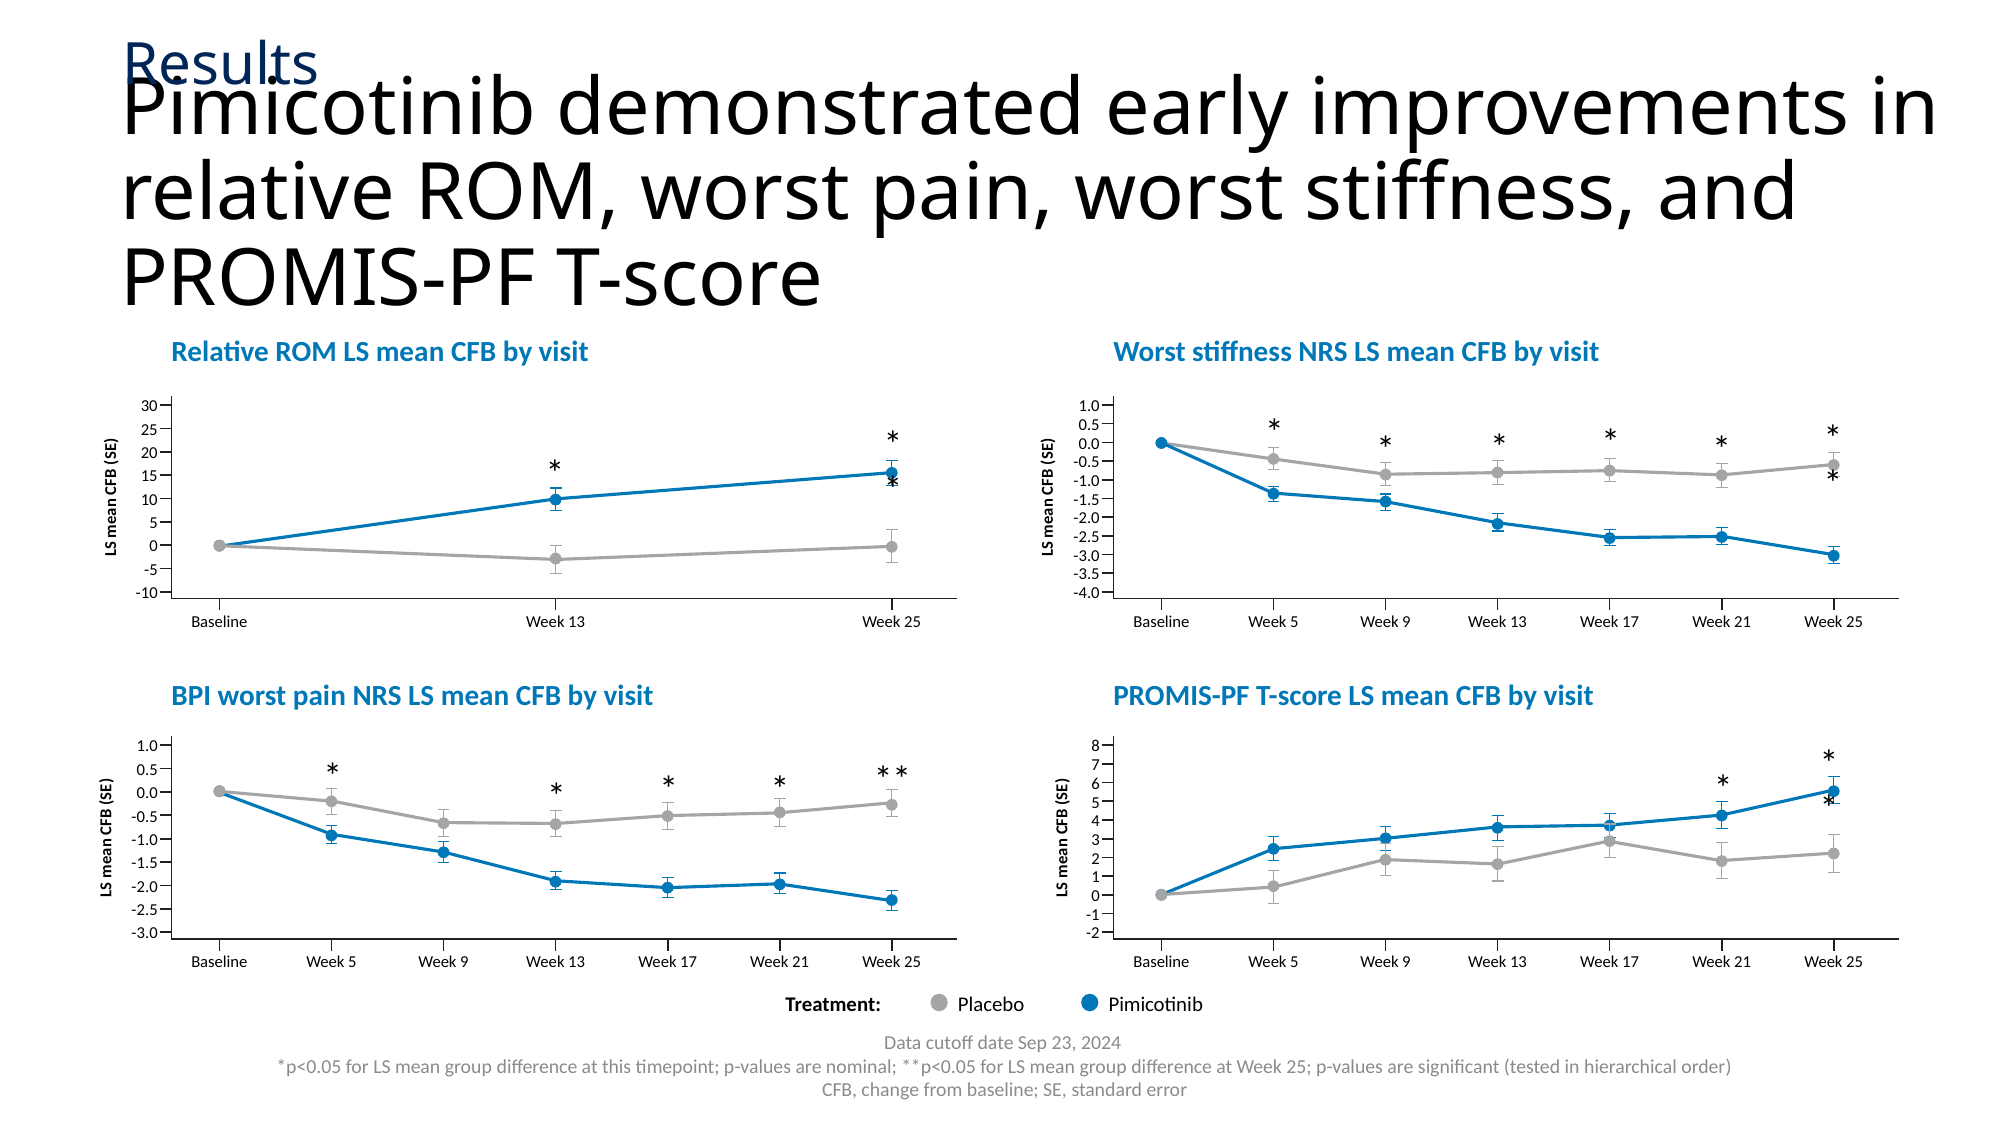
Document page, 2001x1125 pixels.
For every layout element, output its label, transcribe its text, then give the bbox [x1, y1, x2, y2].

text_box Relative ROM LS mean CFB by visit [171, 324, 1058, 376]
text_box -1 [1055, 903, 1100, 922]
text_box 1.0 [115, 735, 158, 756]
text_box -3.0 [1055, 544, 1100, 563]
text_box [1715, 463, 1728, 488]
text_box -2.0 [1055, 507, 1100, 525]
text_box Week 17 [1580, 950, 1640, 971]
text_box * [1695, 417, 1748, 478]
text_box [1491, 513, 1504, 531]
text_box Results [122, 27, 1923, 105]
text_box [1169, 886, 1266, 896]
text_box -2.0 [113, 875, 158, 896]
text_box [1168, 837, 1379, 893]
text_box [1729, 536, 1803, 551]
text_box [325, 825, 338, 844]
text_box 1.0 [1057, 394, 1100, 413]
text_box -4.0 [1055, 581, 1100, 602]
text_box Worst stiffness NRS LS mean CFB by visit [1113, 324, 2000, 376]
text_box LS mean CFB (SE) [1036, 387, 1057, 608]
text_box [549, 810, 562, 837]
text_box -1.0 [1055, 469, 1100, 488]
text_box [226, 794, 773, 889]
text_box PROMIS-PF T-score LS mean CFB by visit [1113, 668, 2000, 719]
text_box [785, 990, 1215, 1016]
text_box 5 [1055, 791, 1100, 809]
text_box LS mean CFB (SE) [94, 727, 115, 948]
text_box 3 [1055, 828, 1100, 847]
text_box [1281, 858, 1491, 888]
text_box * [1696, 756, 1750, 816]
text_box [437, 809, 450, 837]
text_box Week 9 [1360, 950, 1411, 971]
text_box [1748, 461, 1803, 474]
text_box [807, 801, 856, 812]
text_box 0 [1055, 884, 1100, 903]
text_box Week 25 [1804, 610, 1864, 631]
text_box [1267, 870, 1280, 904]
text_box Baseline [1133, 950, 1190, 971]
text_box Week 21 [1692, 950, 1752, 971]
text_box [226, 790, 306, 800]
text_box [437, 841, 450, 863]
text_box Week 21 [750, 950, 810, 971]
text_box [1603, 813, 1616, 823]
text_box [773, 798, 786, 827]
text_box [1267, 486, 1280, 502]
text_box [1750, 794, 1804, 810]
text_box [1617, 458, 1695, 475]
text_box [1379, 494, 1392, 511]
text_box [1603, 823, 1616, 858]
text_box [1729, 854, 1804, 862]
text_box Week 17 [638, 950, 698, 971]
text_box [787, 883, 885, 901]
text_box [99, 387, 957, 631]
text_box -2.5 [113, 898, 158, 919]
text_box -0.5 [113, 805, 158, 826]
text_box Baseline [1133, 610, 1190, 631]
text_box [1154, 435, 1169, 450]
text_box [1603, 529, 1616, 546]
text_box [1491, 460, 1504, 485]
text_box [1169, 442, 1248, 457]
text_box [1267, 447, 1280, 470]
text_box Week 13 [1468, 610, 1528, 631]
text_box -3.0 [113, 922, 158, 943]
text_box -3.5 [1055, 563, 1100, 581]
text_box Baseline [191, 950, 248, 971]
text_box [1715, 801, 1728, 829]
text_box Week 5 [306, 950, 357, 971]
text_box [661, 802, 674, 830]
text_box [773, 873, 786, 894]
text_box 1 [1055, 866, 1100, 884]
text_box -2.5 [1055, 525, 1100, 544]
text_box -0.5 [1055, 451, 1100, 469]
text_box [1280, 447, 1359, 472]
text_box 0.0 [113, 781, 158, 803]
text_box [1168, 444, 1715, 539]
text_box [1526, 454, 1602, 474]
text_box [1603, 458, 1616, 482]
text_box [661, 877, 674, 898]
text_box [549, 871, 562, 890]
title Pimicotinib demonstrated early improvements in relative ROM, worst pain, worst stiffness, and PROMIS-PF T-score [105, 81, 1959, 307]
text_box ** [856, 747, 929, 853]
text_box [1267, 836, 1280, 861]
text_box 0.0 [1055, 432, 1100, 451]
text_box Week 21 [1692, 610, 1752, 631]
text_box -2 [1055, 922, 1100, 943]
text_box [1827, 834, 1840, 873]
text_box * [753, 757, 807, 818]
footer Data cutoff date Sep 23, 2024 *p<0.05 for LS mean group difference at this timepoint; p-values are nominal; **p<0.05 for LS mean group difference at Week 25; p-values are significant (tested in hierarchical order) CFB, change from baseline; SE, standard error [105, 1035, 1905, 1096]
text_box Week 9 [1360, 610, 1411, 631]
text_box ** [1804, 731, 1865, 882]
text_box 8 [1071, 735, 1100, 753]
text_box * [306, 745, 360, 805]
text_box LS mean CFB (SE) [1050, 727, 1071, 948]
text_box [1392, 824, 1602, 858]
text_box -1.0 [113, 828, 158, 849]
text_box [1617, 811, 1714, 826]
text_box 0.5 [113, 758, 158, 779]
text_box 6 [1055, 772, 1100, 791]
text_box * [642, 757, 696, 818]
text_box Week 25 [862, 950, 922, 971]
text_box Week 17 [1580, 610, 1640, 631]
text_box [1827, 546, 1840, 564]
text_box Week 13 [526, 950, 586, 971]
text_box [325, 788, 338, 815]
text_box * [1359, 417, 1412, 478]
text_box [1827, 776, 1840, 804]
text_box Week 9 [418, 950, 469, 971]
text_box [1412, 450, 1473, 475]
text_box 0.5 [1055, 413, 1100, 432]
text_box * [1584, 410, 1637, 471]
text_box Week 5 [1248, 950, 1299, 971]
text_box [1491, 815, 1504, 841]
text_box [1715, 527, 1728, 545]
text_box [1827, 452, 1840, 477]
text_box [1379, 462, 1392, 486]
text_box Week 25 [1804, 950, 1864, 971]
text_box [1504, 841, 1715, 874]
text_box [583, 797, 649, 823]
text_box * [1473, 416, 1526, 476]
text_box 4 [1055, 809, 1100, 828]
text_box 7 [1055, 753, 1100, 772]
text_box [885, 789, 898, 817]
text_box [1379, 826, 1392, 843]
text_box * [1248, 400, 1301, 461]
text_box [346, 793, 530, 825]
text_box -1.5 [113, 851, 158, 873]
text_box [1379, 843, 1392, 876]
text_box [1715, 842, 1728, 879]
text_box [1491, 846, 1504, 882]
text_box [696, 799, 753, 816]
text_box [1154, 887, 1169, 902]
text_box ** [1803, 406, 1863, 557]
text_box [885, 890, 898, 911]
text_box [212, 784, 227, 799]
text_box Week 5 [1248, 610, 1299, 631]
text_box -1.5 [1055, 488, 1100, 507]
text_box Week 13 [1468, 950, 1528, 971]
text_box 2 [1055, 847, 1100, 866]
text_box BPI worst pain NRS LS mean CFB by visit [171, 668, 1058, 719]
text_box * [530, 764, 583, 825]
